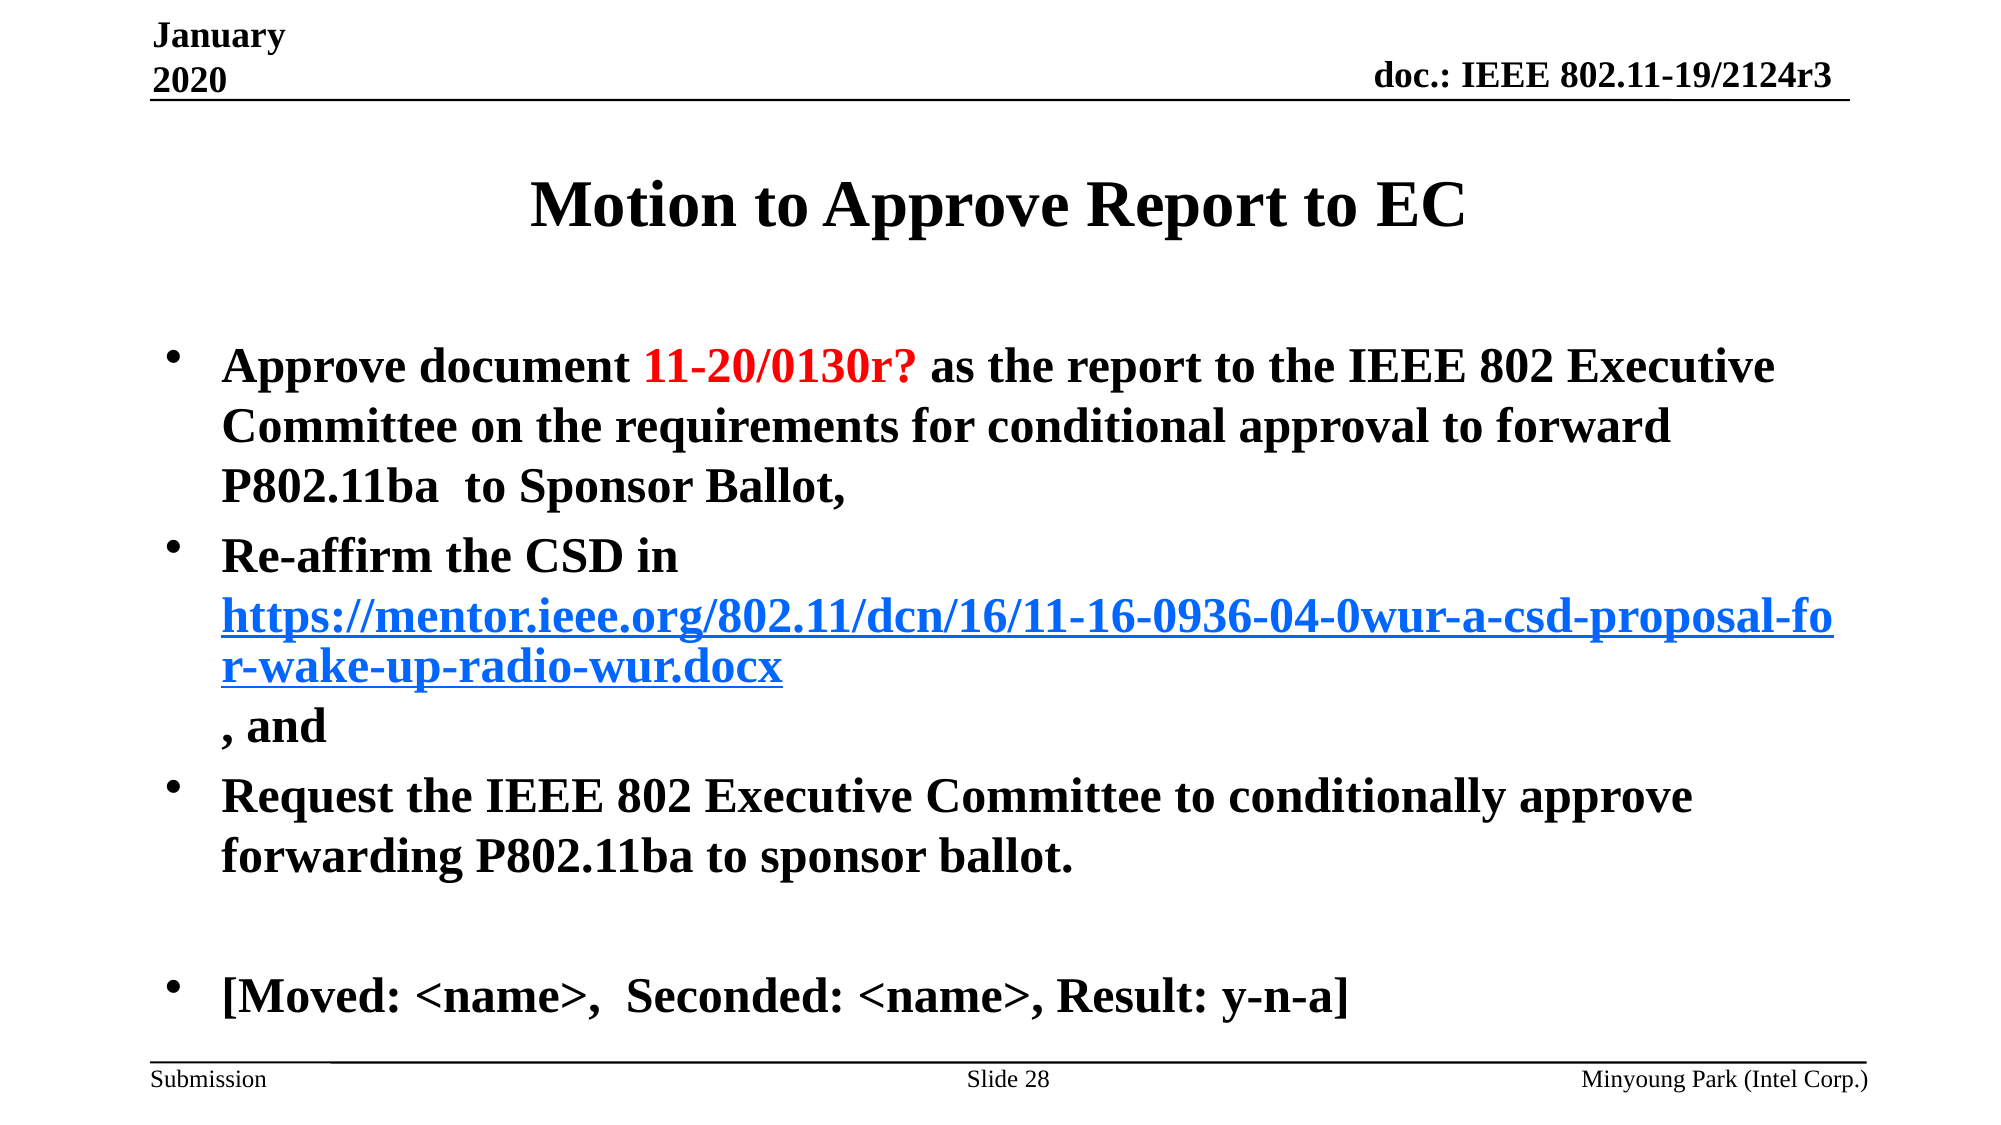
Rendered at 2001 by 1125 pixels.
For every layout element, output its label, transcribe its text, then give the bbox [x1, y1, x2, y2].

list Approve document 11-20/0130r? as the report to the IEEE 802 Executive Committee on the requirements for conditional approval to forward P802.11ba to Sponsor Ballot, Re-affirm the CSD in https://mentor.ieee.org/802.11/dcn/16/11-16-0936-04-0wur-a-csd-proposal-for-wake-up-radio-wur.docx, and Request the IEEE 802 Executive Committee to conditionally approve forwarding P802.11ba to sponsor ballot. [Moved: <name>, Seconded: <name>, Result: y-n-a] [150, 324, 1850, 1000]
footer Minyoung Park (Intel Corp.) [1266, 1061, 1869, 1093]
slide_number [152, 54, 347, 101]
title Motion to Approve Report to EC [150, 112, 1850, 288]
slide_number Slide 28 [964, 1061, 1053, 1093]
